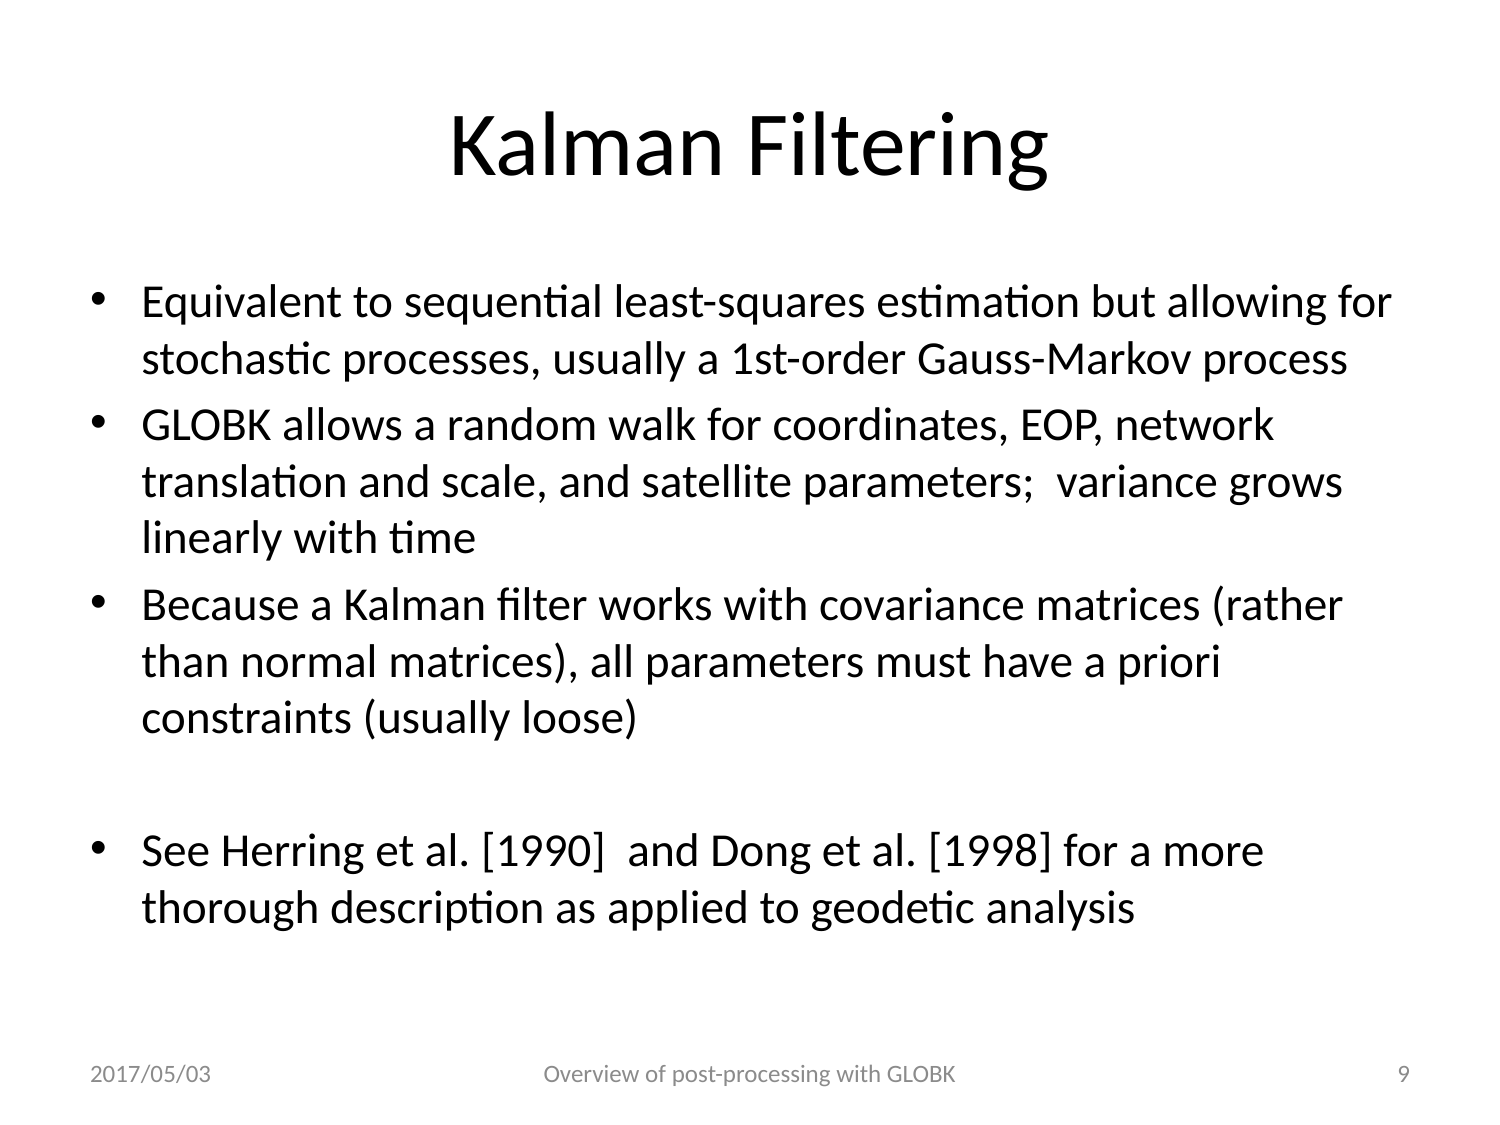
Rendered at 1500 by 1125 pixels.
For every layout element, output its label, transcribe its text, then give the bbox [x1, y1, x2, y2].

title Kalman Filtering [75, 45, 1425, 233]
footer Overview of post-processing with GLOBK [512, 1042, 988, 1103]
slide_number 8 [1074, 1042, 1425, 1103]
list Equivalent to sequential least-squares estimation but allowing for stochastic processes, usually a 1st-order Gauss-Markov process GLOBK allows a random walk for coordinates, EOP, network translation and scale, and satellite parameters; variance grows linearly with time Because a Kalman filter works with covariance matrices (rather than normal matrices), all parameters must have a priori constraints (usually loose)‏ See Herring et al. [1990] and Dong et al. [1998] for a more thorough description as applied to geodetic analysis [75, 262, 1425, 1005]
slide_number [75, 1042, 425, 1103]
